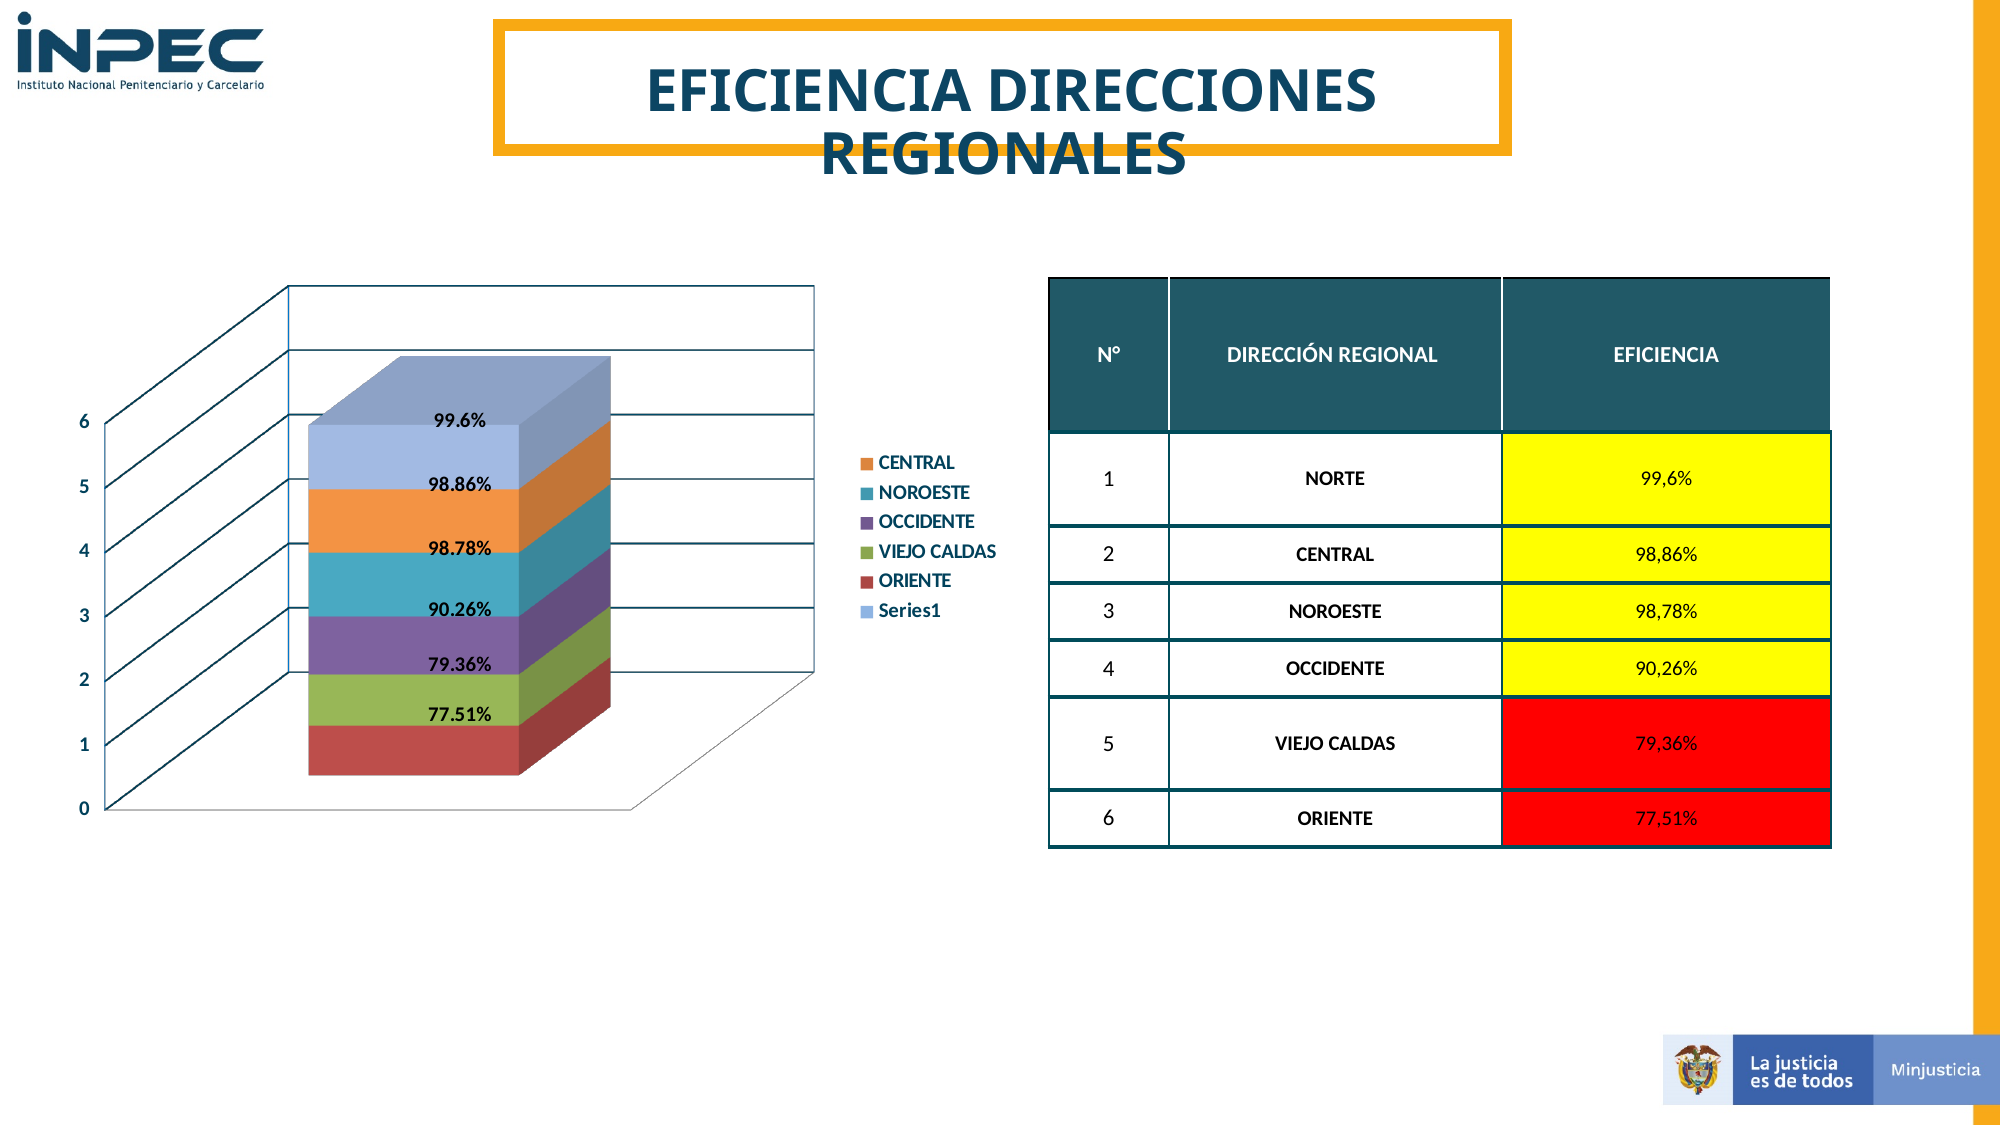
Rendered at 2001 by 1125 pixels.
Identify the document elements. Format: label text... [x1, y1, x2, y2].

table_cell NOROESTE [1170, 585, 1501, 638]
picture [0, 0, 2000, 1125]
table_cell 98,78% [1503, 585, 1830, 638]
table_cell 6 [1050, 792, 1168, 845]
table_header N° [1050, 279, 1168, 430]
table_cell 99,6% [1503, 434, 1830, 524]
table_cell 2 [1050, 528, 1168, 581]
table_cell OCCIDENTE [1170, 642, 1501, 695]
table_cell 79,36% [1503, 699, 1830, 788]
table_cell 90,26% [1503, 642, 1830, 695]
table_header EFICIENCIA [1503, 279, 1830, 430]
table_cell NORTE [1170, 434, 1501, 524]
table_cell 77,51% [1503, 792, 1830, 845]
table_cell VIEJO CALDAS [1170, 699, 1501, 788]
table_cell 98,86% [1503, 528, 1830, 581]
table_cell 3 [1050, 585, 1168, 638]
table_cell ORIENTE [1170, 792, 1501, 845]
table_cell 1 [1050, 434, 1168, 524]
table_cell CENTRAL [1170, 528, 1501, 581]
table_cell 4 [1050, 642, 1168, 695]
table_header DIRECCIÓN REGIONAL [1170, 279, 1501, 430]
table_cell 5 [1050, 699, 1168, 788]
text_box EFICIENCIA DIRECCIONES REGIONALES [475, 53, 1547, 136]
chart [64, 221, 1049, 878]
